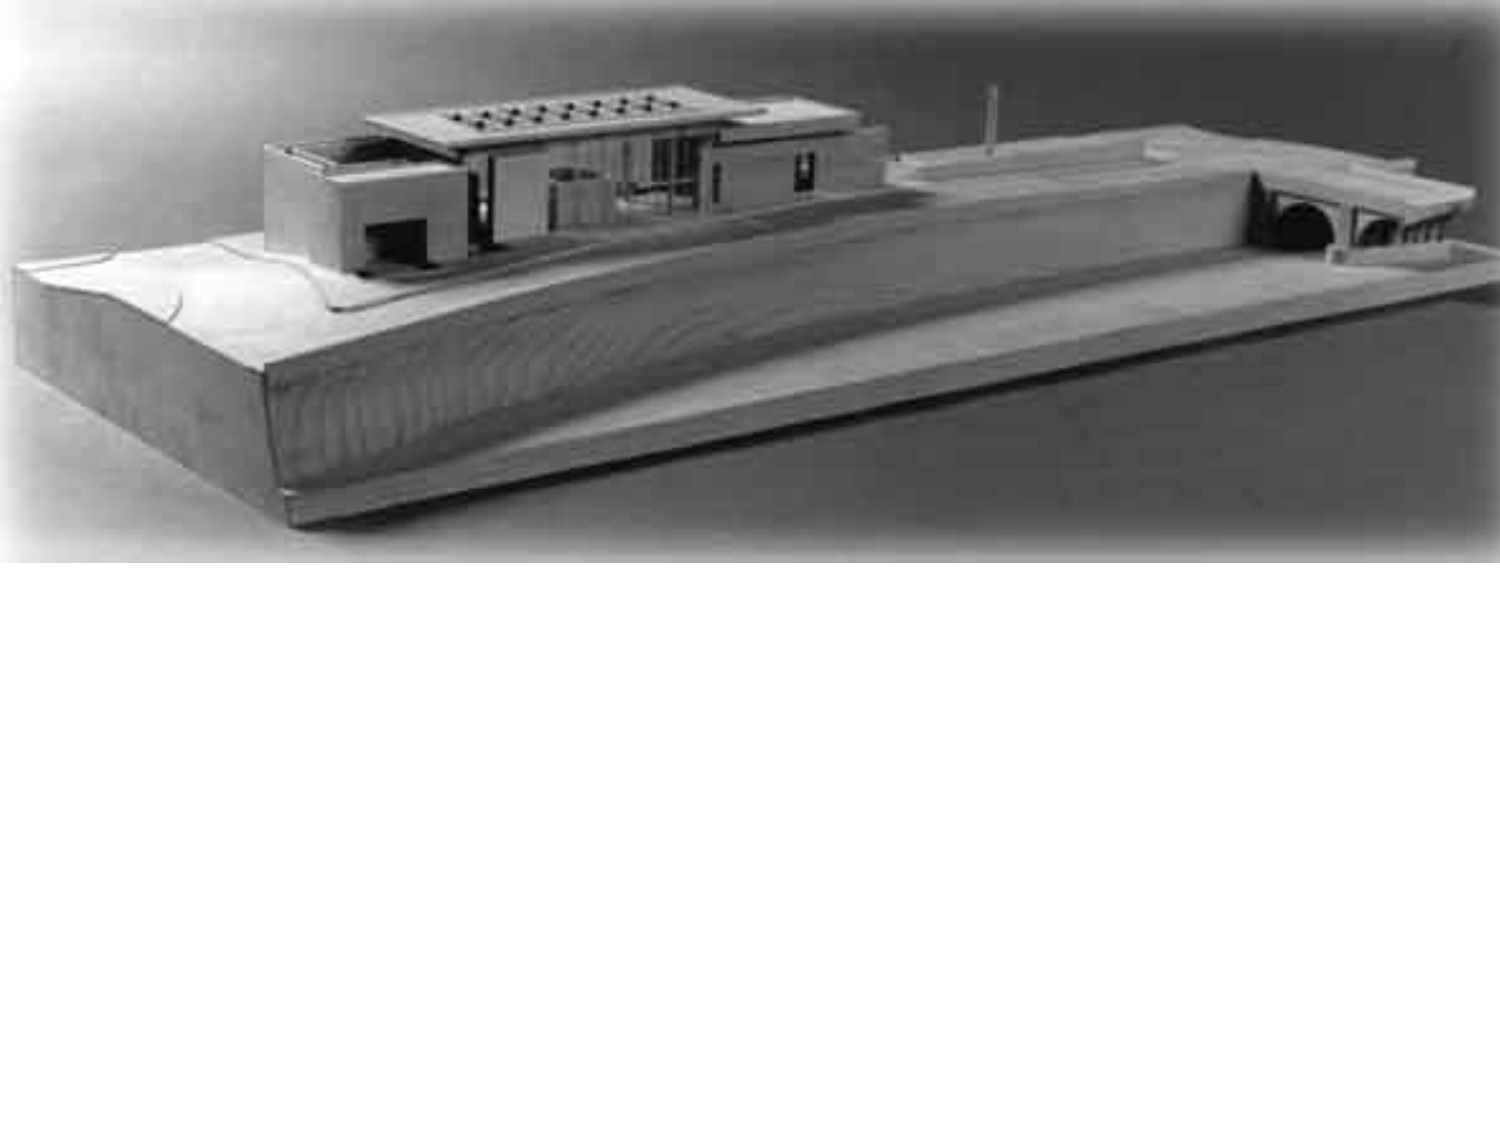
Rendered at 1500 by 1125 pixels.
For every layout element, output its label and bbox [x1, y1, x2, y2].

picture [0, 0, 1500, 563]
